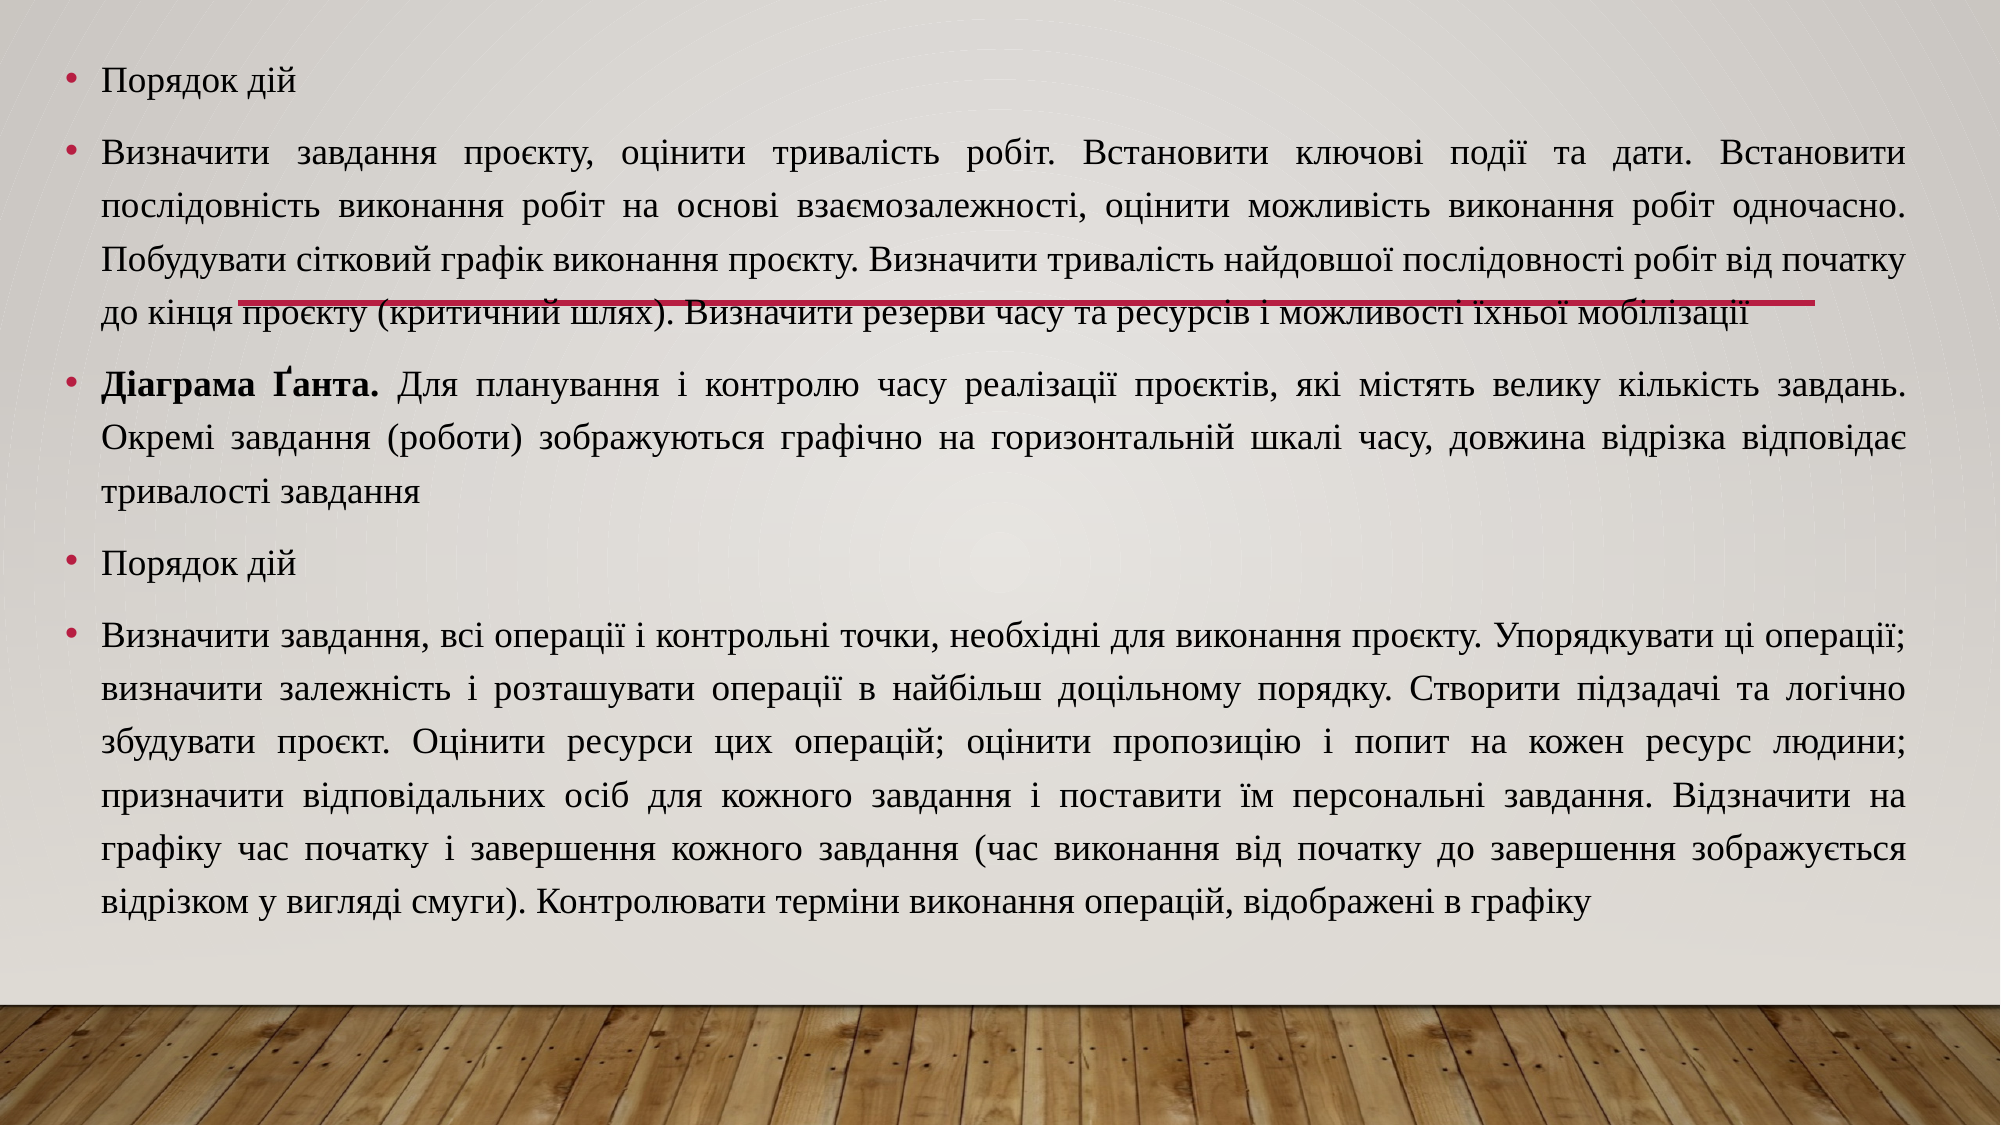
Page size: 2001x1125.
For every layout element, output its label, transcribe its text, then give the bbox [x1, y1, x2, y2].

picture [0, 1005, 2000, 1125]
list Порядок дій Визначити завдання проєкту, оцінити тривалість робіт. Встановити ключові події та дати. Встановити послідовність виконання робіт на основі взаємозалежності, оцінити можливість виконання робіт одночасно. Побудувати сітковий графік виконання проєкту. Визначити тривалість найдовшої послідовності робіт від початку до кінця проєкту (критичний шлях). Визначити резерви часу та ресурсів і можливості їхньої мобілізації Діаграма Ґанта. Для планування і контролю часу реалізації проєктів, які містять велику кількість завдань. Окремі завдання (роботи) зображуються графічно на горизонтальній шкалі часу, довжина відрізка відповідає тривалості завдання Порядок дій Визначити завдання, всі операції і контрольні точки, необхідні для виконання проєкту. Упорядкувати ці операції; визначити залежність і розташувати операції в найбільш доцільному порядку. Створити підзадачі та логічно збудувати проєкт. Оцінити ресурси цих операцій; оцінити пропозицію і попит на кожен ресурс людини; призначити відповідальних осіб для кожного завдання і поставити їм персональні завдання. Відзначити на графіку час початку і завершення кожного завдання (час виконання від початку до завершення зображується відрізком у вигляді смуги). Контролювати терміни виконання операцій, відображені в графіку [50, 38, 1925, 947]
